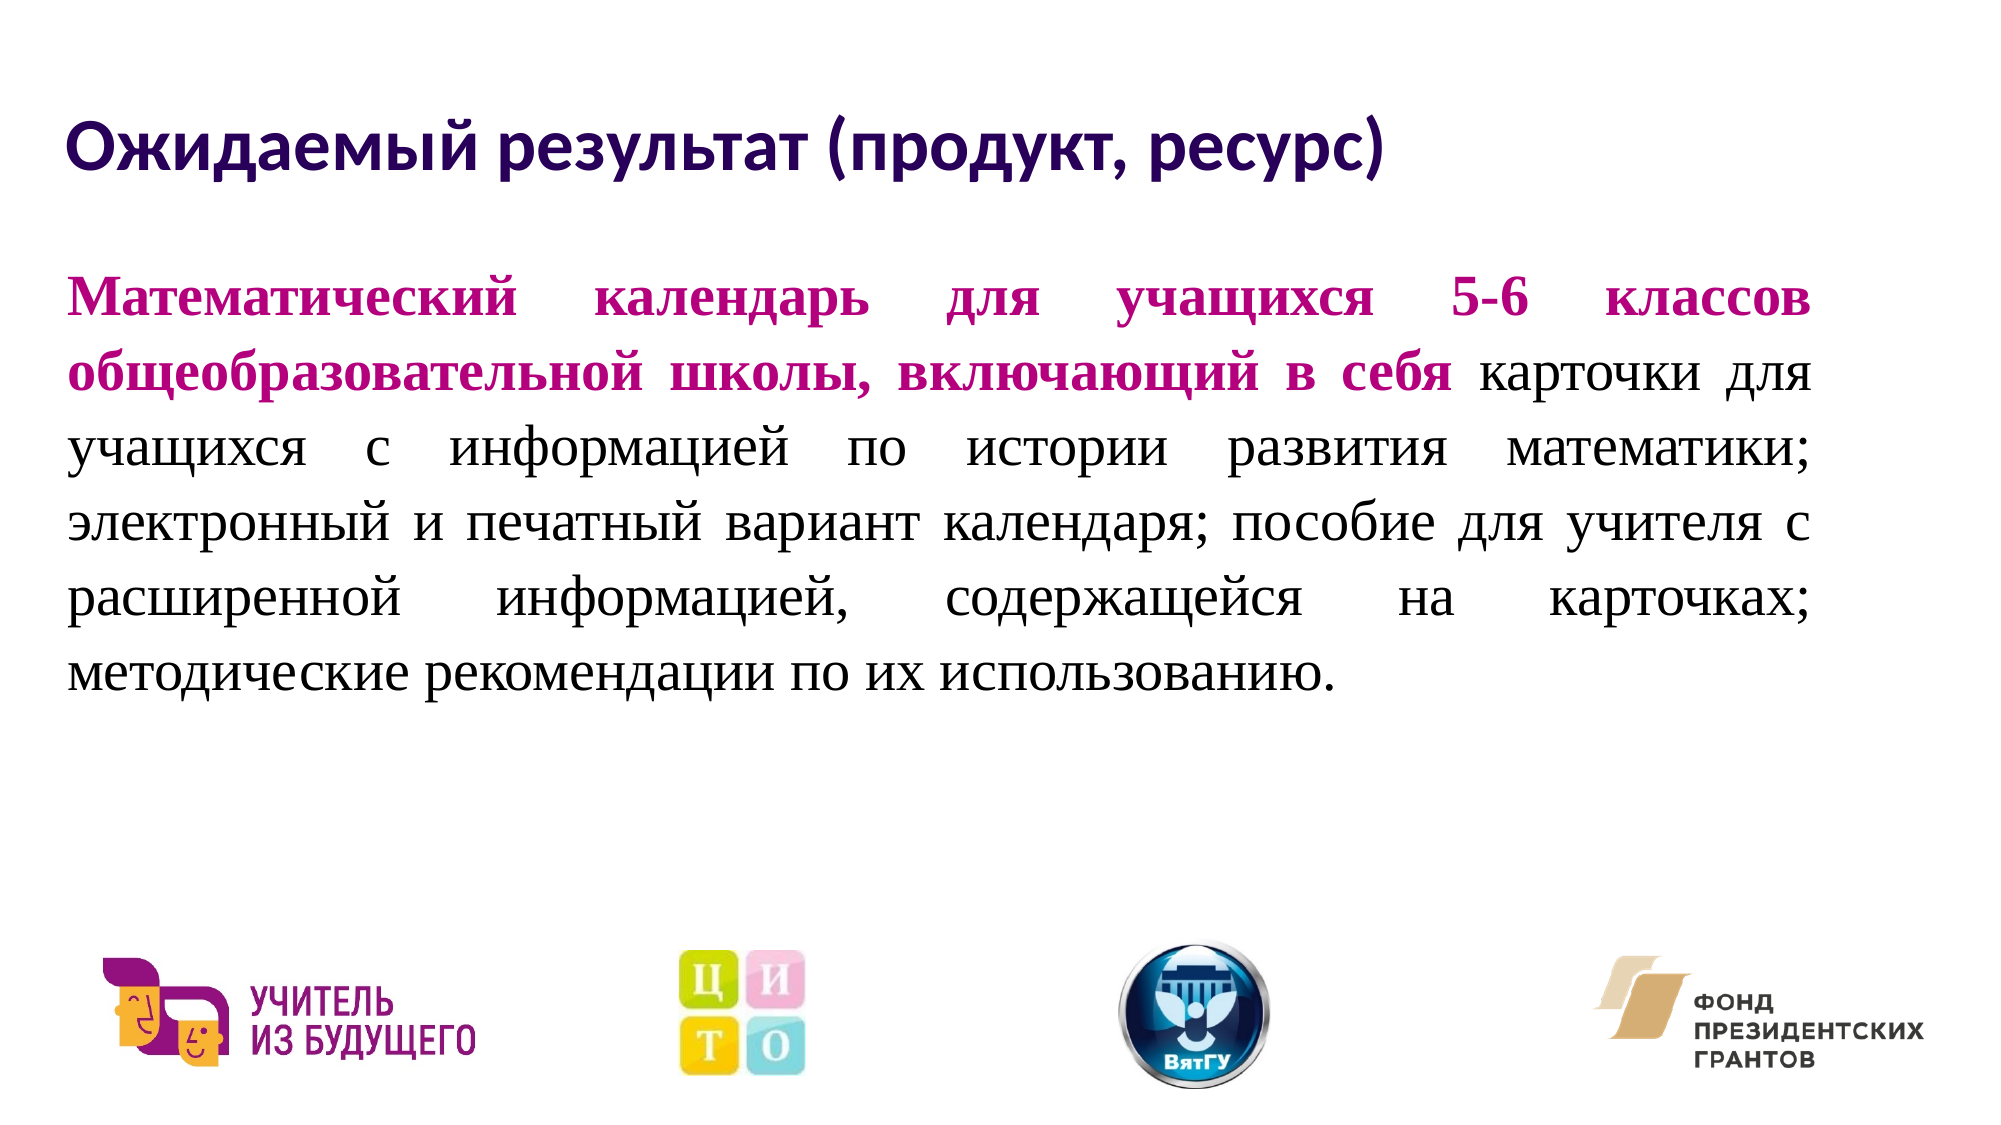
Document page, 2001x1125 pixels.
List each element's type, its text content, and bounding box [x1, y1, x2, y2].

text_box Математический календарь для учащихся 5-6 классов общеобразовательной школы, включающий в себя карточки для учащихся с информацией по истории развития математики; электронный и печатный вариант календаря; пособие для учителя с расширенной информацией, содержащейся на карточках; методические рекомендации по их использованию. [52, 245, 1827, 709]
text_box Ожидаемый результат (продукт, ресурс) [50, 87, 1826, 193]
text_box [96, 937, 1926, 1089]
